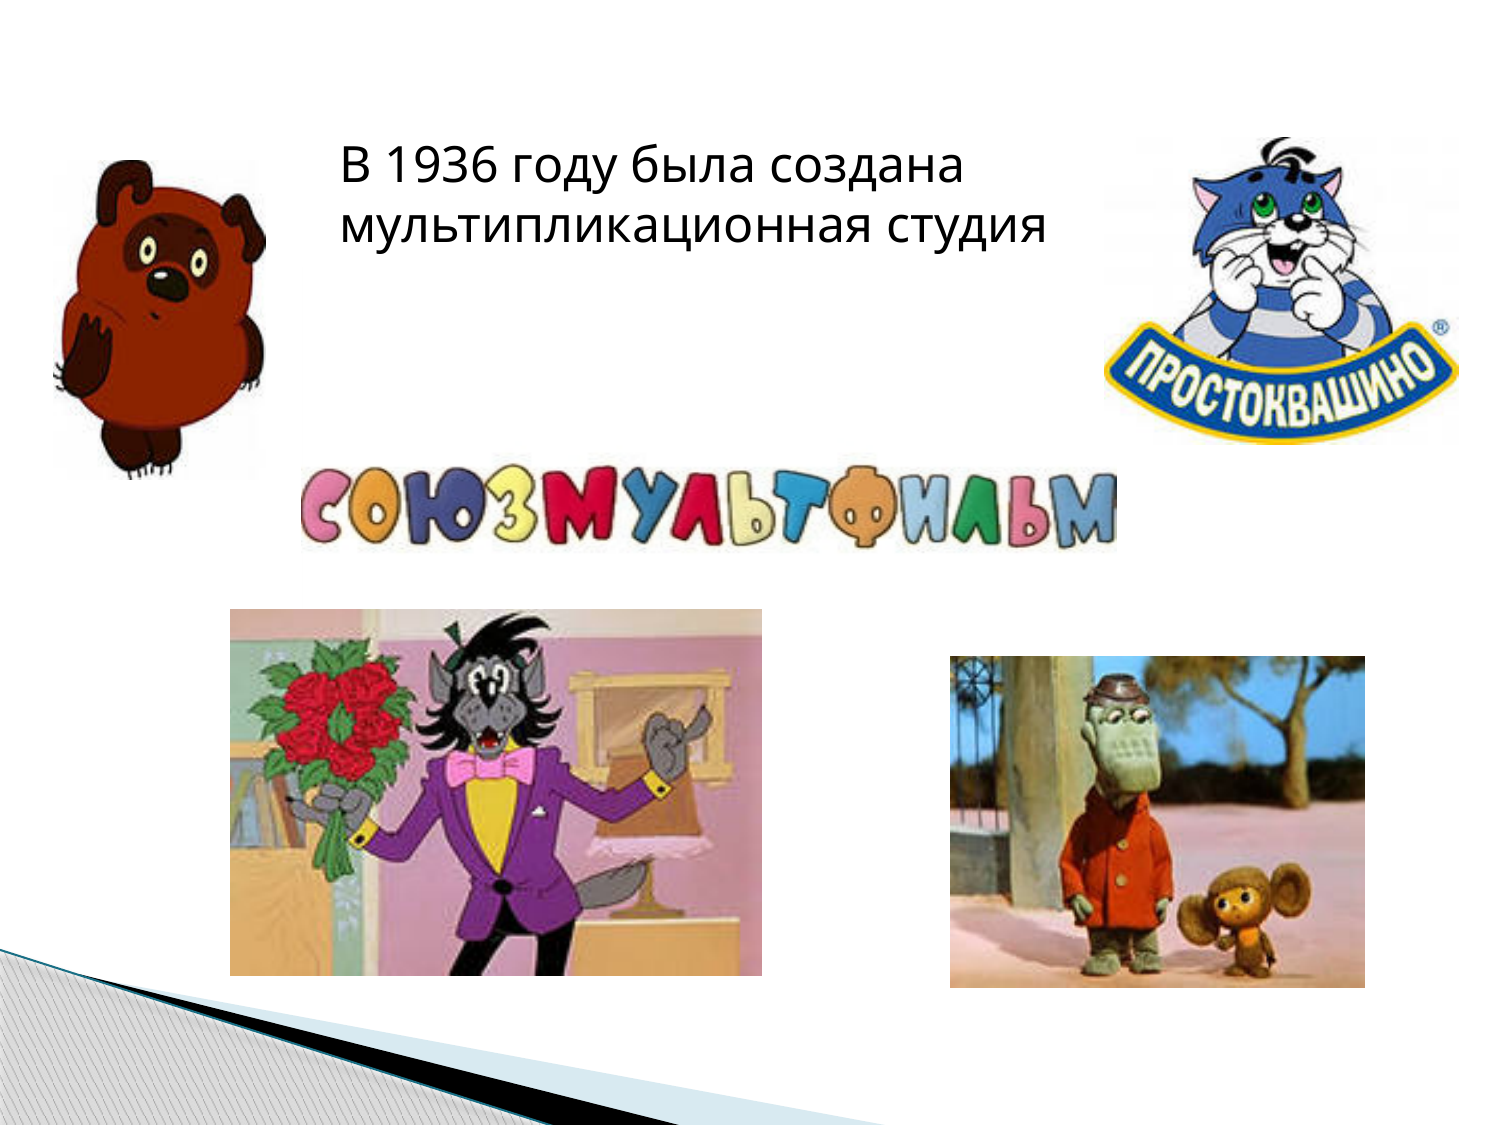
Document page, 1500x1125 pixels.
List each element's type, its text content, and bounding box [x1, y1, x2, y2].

text_box В 1936 году была создана мультипликационная студия [324, 125, 1258, 261]
picture [52, 160, 266, 481]
picture [229, 136, 1459, 988]
